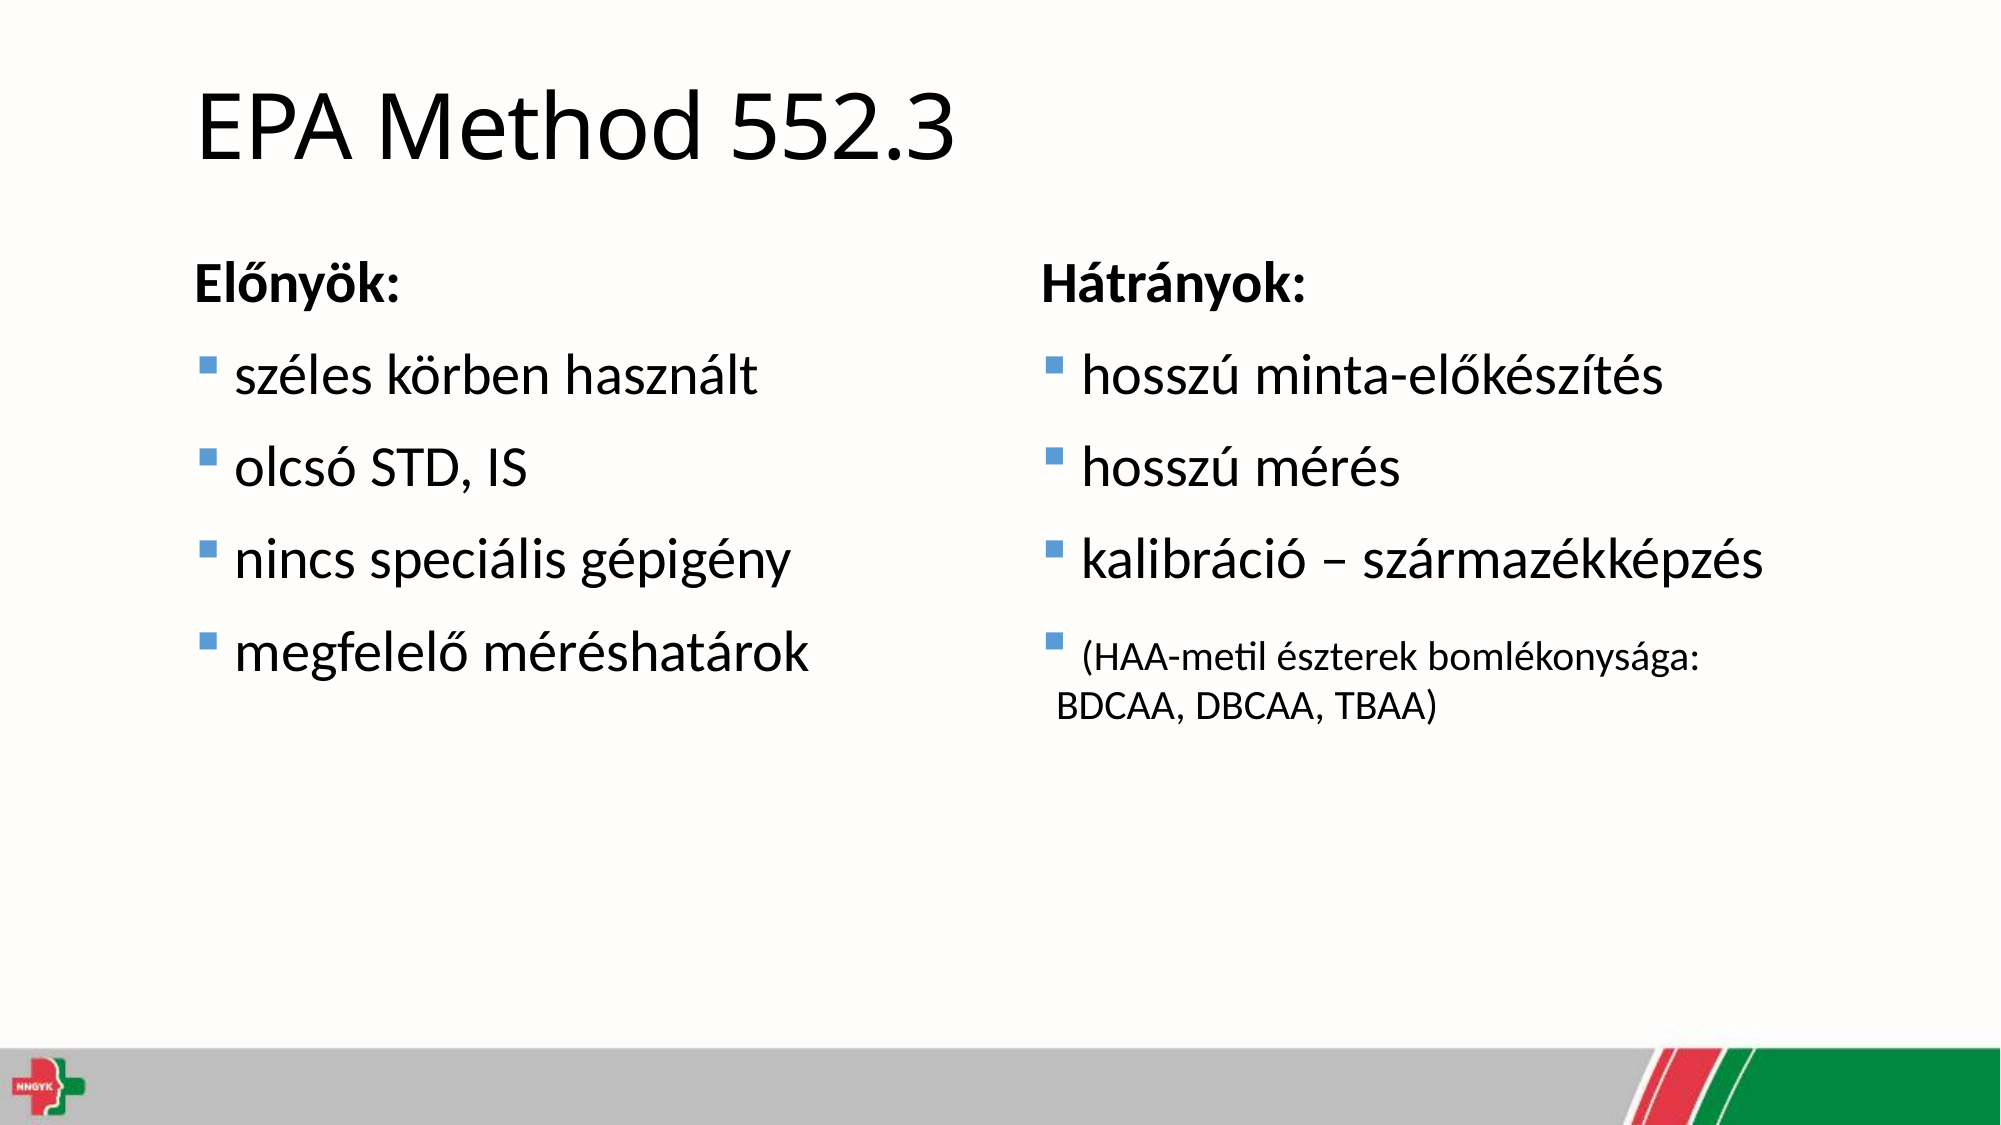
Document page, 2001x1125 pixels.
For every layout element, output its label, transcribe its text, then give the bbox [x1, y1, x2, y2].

picture [0, 0, 2001, 1125]
text_box EPA Method 552.3 [179, 77, 1830, 192]
text_box Előnyök: széles körben használt olcsó STD, IS nincs speciális gépigény megfelelő méréshatárok [179, 244, 935, 681]
text_box Hátrányok: hosszú minta-előkészítés hosszú mérés kalibráció – származékképzés (HAA-metil észterek bomlékonysága: BDCAA, DBCAA, TBAA) [1026, 244, 1782, 832]
